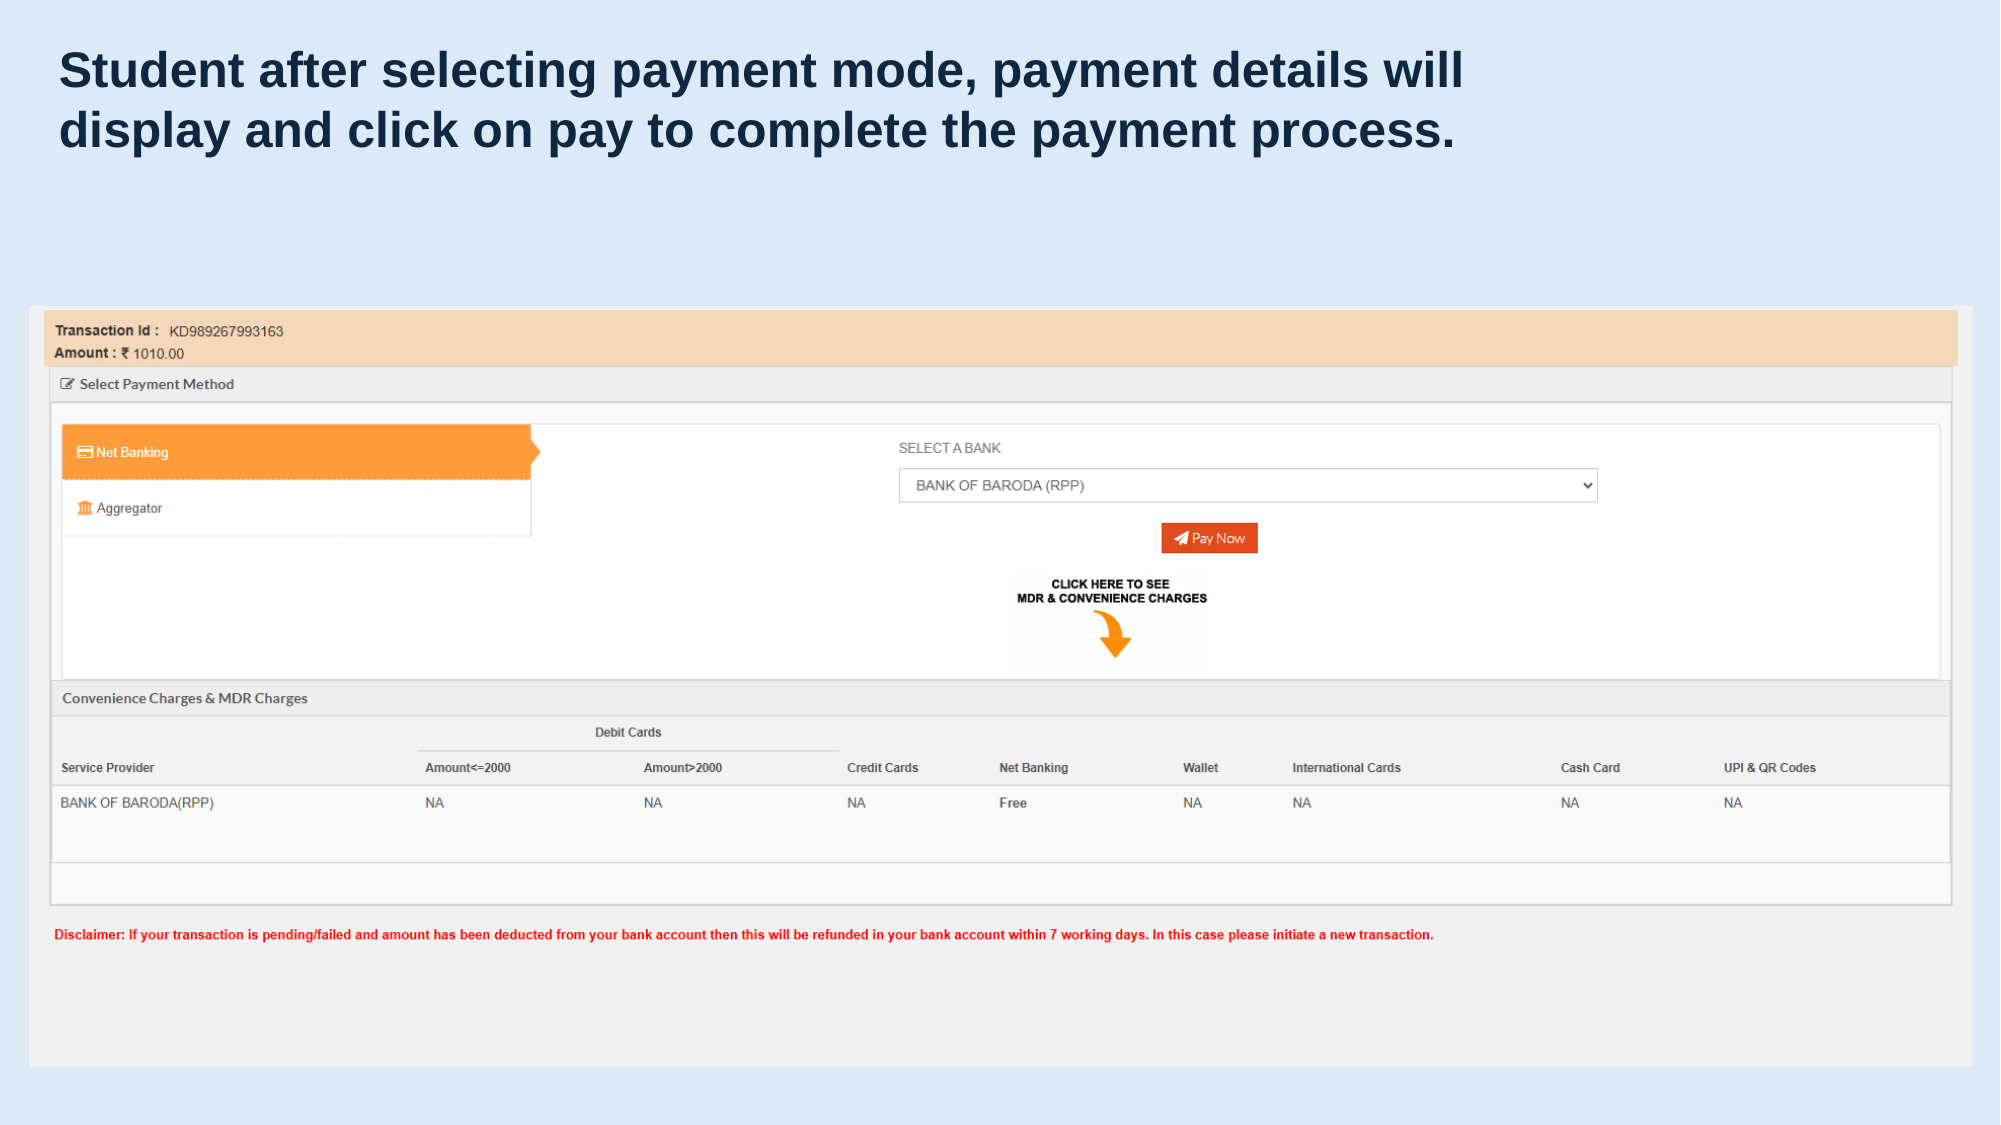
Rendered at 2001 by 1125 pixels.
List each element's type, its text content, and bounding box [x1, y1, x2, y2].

text_box Student after selecting payment mode, payment details will display and click on pay to complete the payment process. [43, 30, 1665, 165]
picture [28, 306, 1974, 1068]
